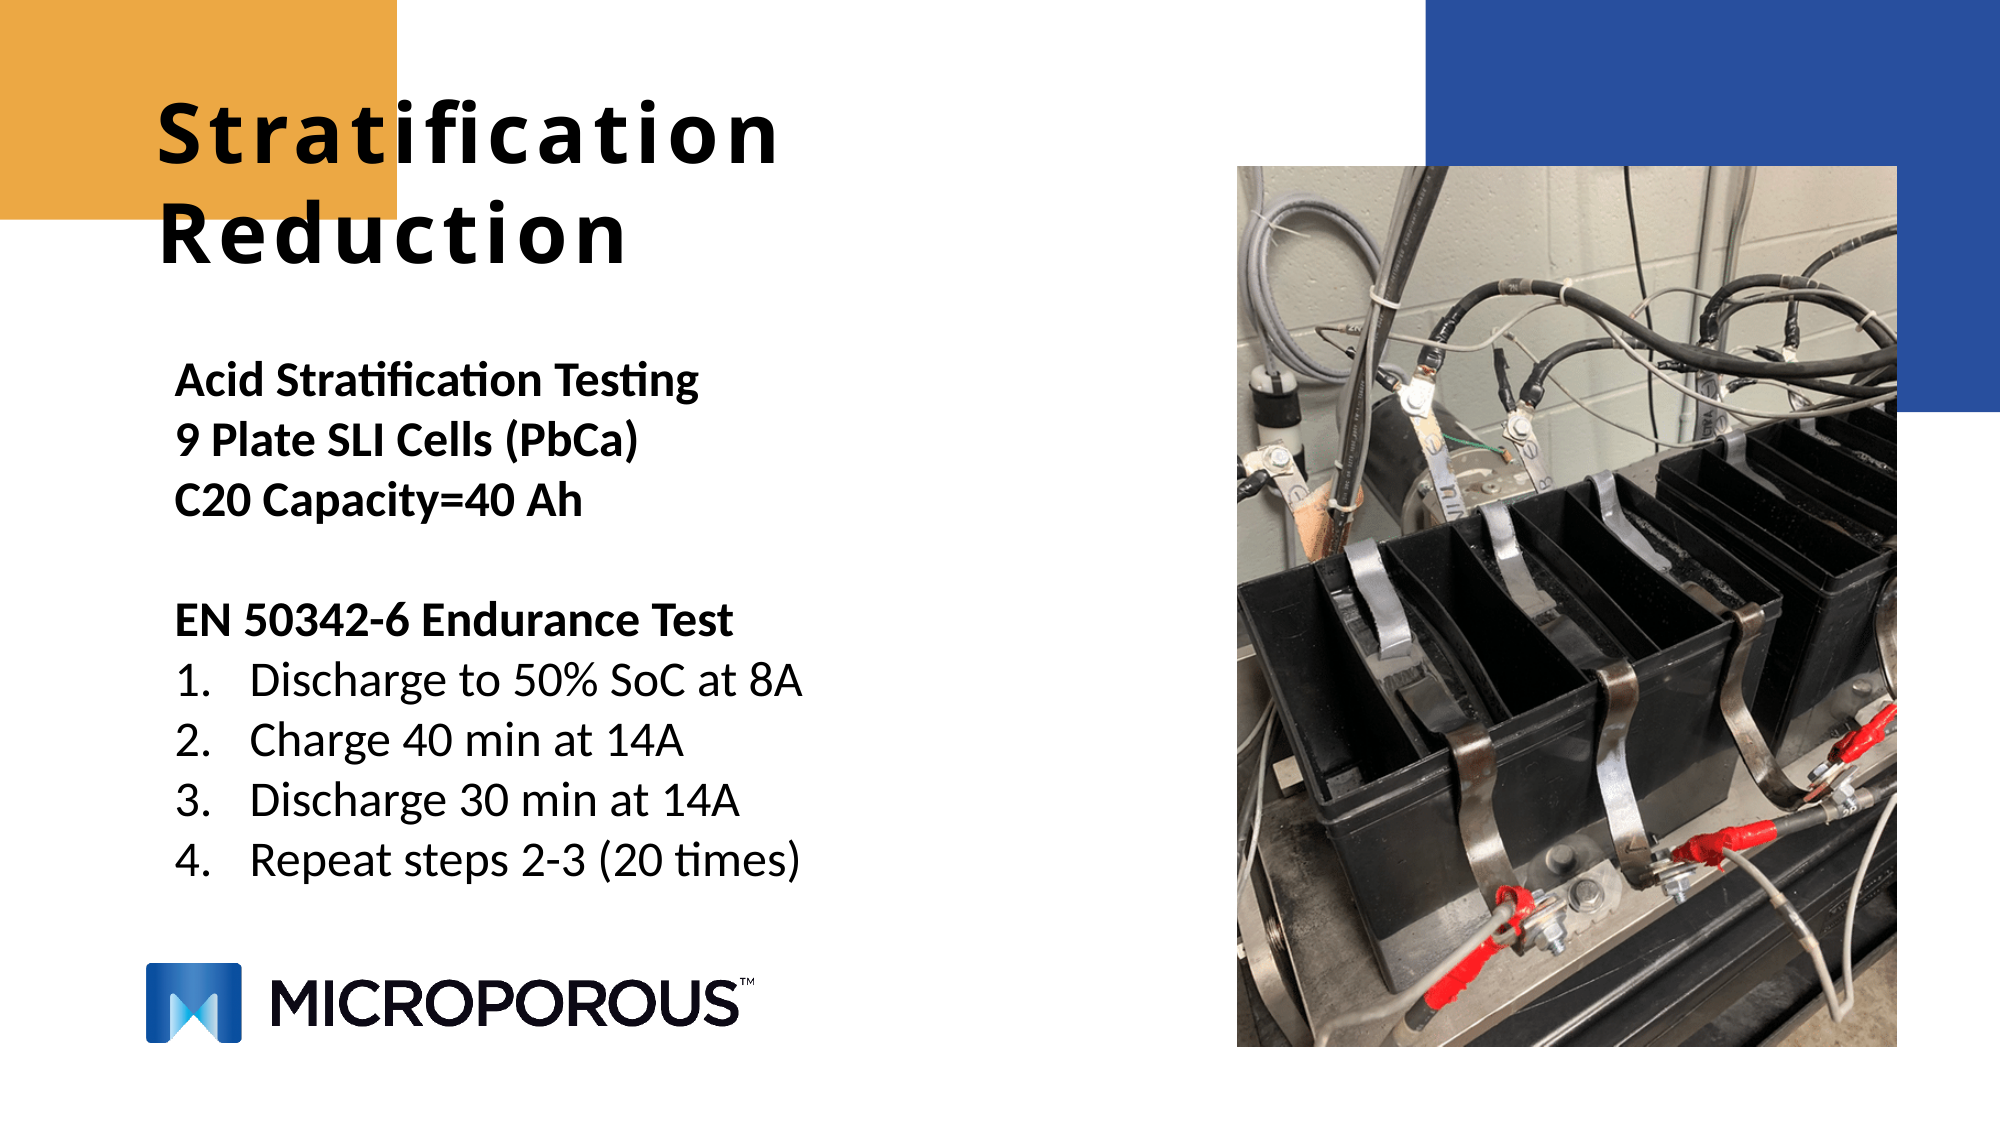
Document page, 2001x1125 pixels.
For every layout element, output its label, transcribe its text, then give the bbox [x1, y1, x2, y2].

picture [1237, 166, 1897, 1047]
text_box Stratification Reduction [142, 73, 959, 289]
text_box Acid Stratification Testing 9 Plate SLI Cells (PbCa) C20 Capacity=40 Ah EN 50342-6 Endurance Test Discharge to 50% SoC at 8A Charge 40 min at 14A Discharge 30 min at 14A Repeat steps 2-3 (20 times) [159, 339, 950, 955]
text_box [1425, 0, 2000, 413]
picture [141, 960, 756, 1047]
text_box [0, 0, 398, 221]
